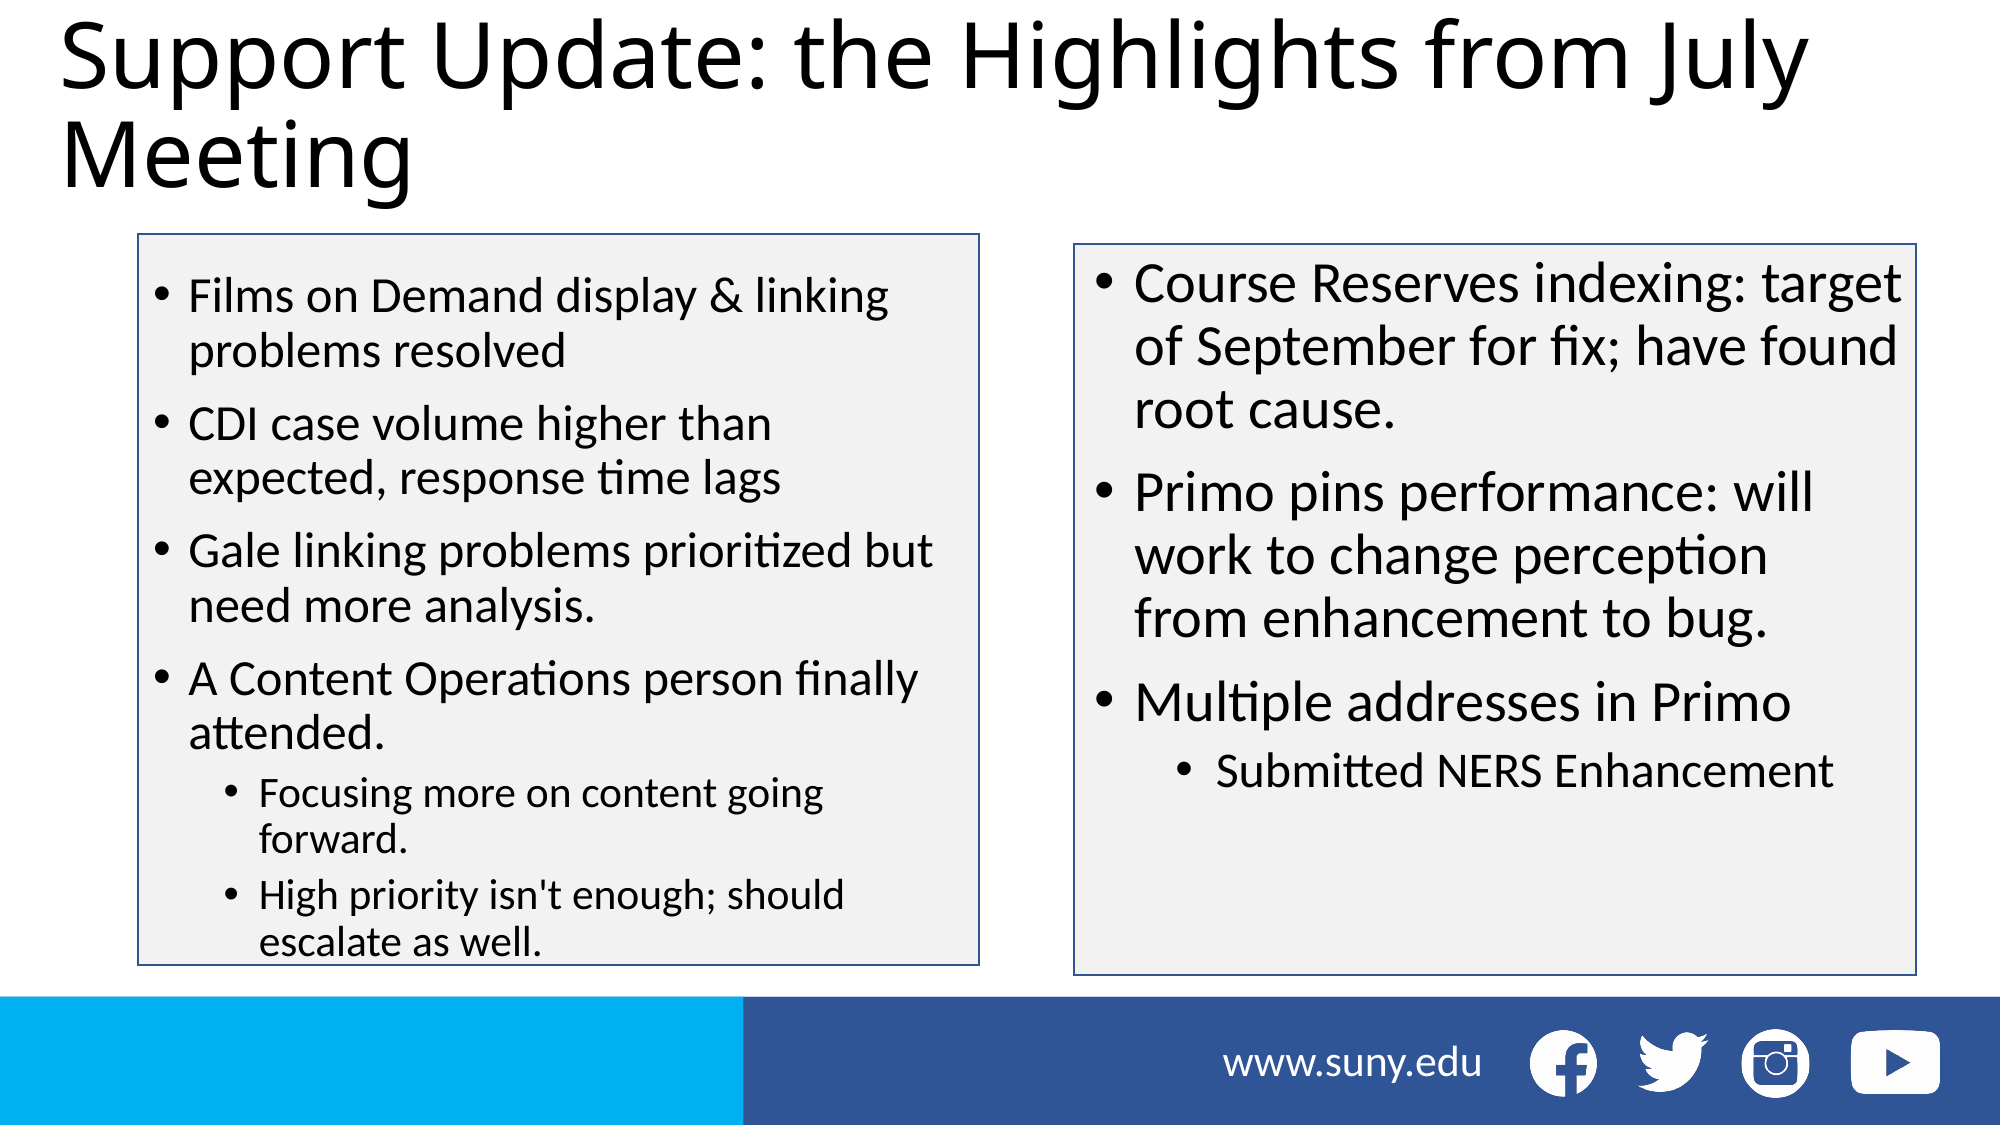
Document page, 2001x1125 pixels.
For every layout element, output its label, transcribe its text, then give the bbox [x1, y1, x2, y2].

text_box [1029, 1025, 1940, 1098]
text_box [744, 996, 2000, 1125]
text_box [1073, 243, 1917, 976]
text_box [0, 996, 744, 1125]
text_box [137, 233, 980, 966]
list Course Reserves indexing: target of September for fix; have found root cause. Primo pins performance: will work to change perception from enhancement to bug. Multiple addresses in Primo Submitted NERS Enhancement [1079, 244, 1940, 949]
list Films on Demand display & linking problems resolved CDI case volume higher than expected, response time lags Gale linking problems prioritized but need more analysis. A Content Operations person finally attended. Focusing more on content going forward. High priority isn't enough; should escalate as well. [138, 261, 988, 976]
title Support Update: the Highlights from July Meeting [44, 17, 1940, 200]
